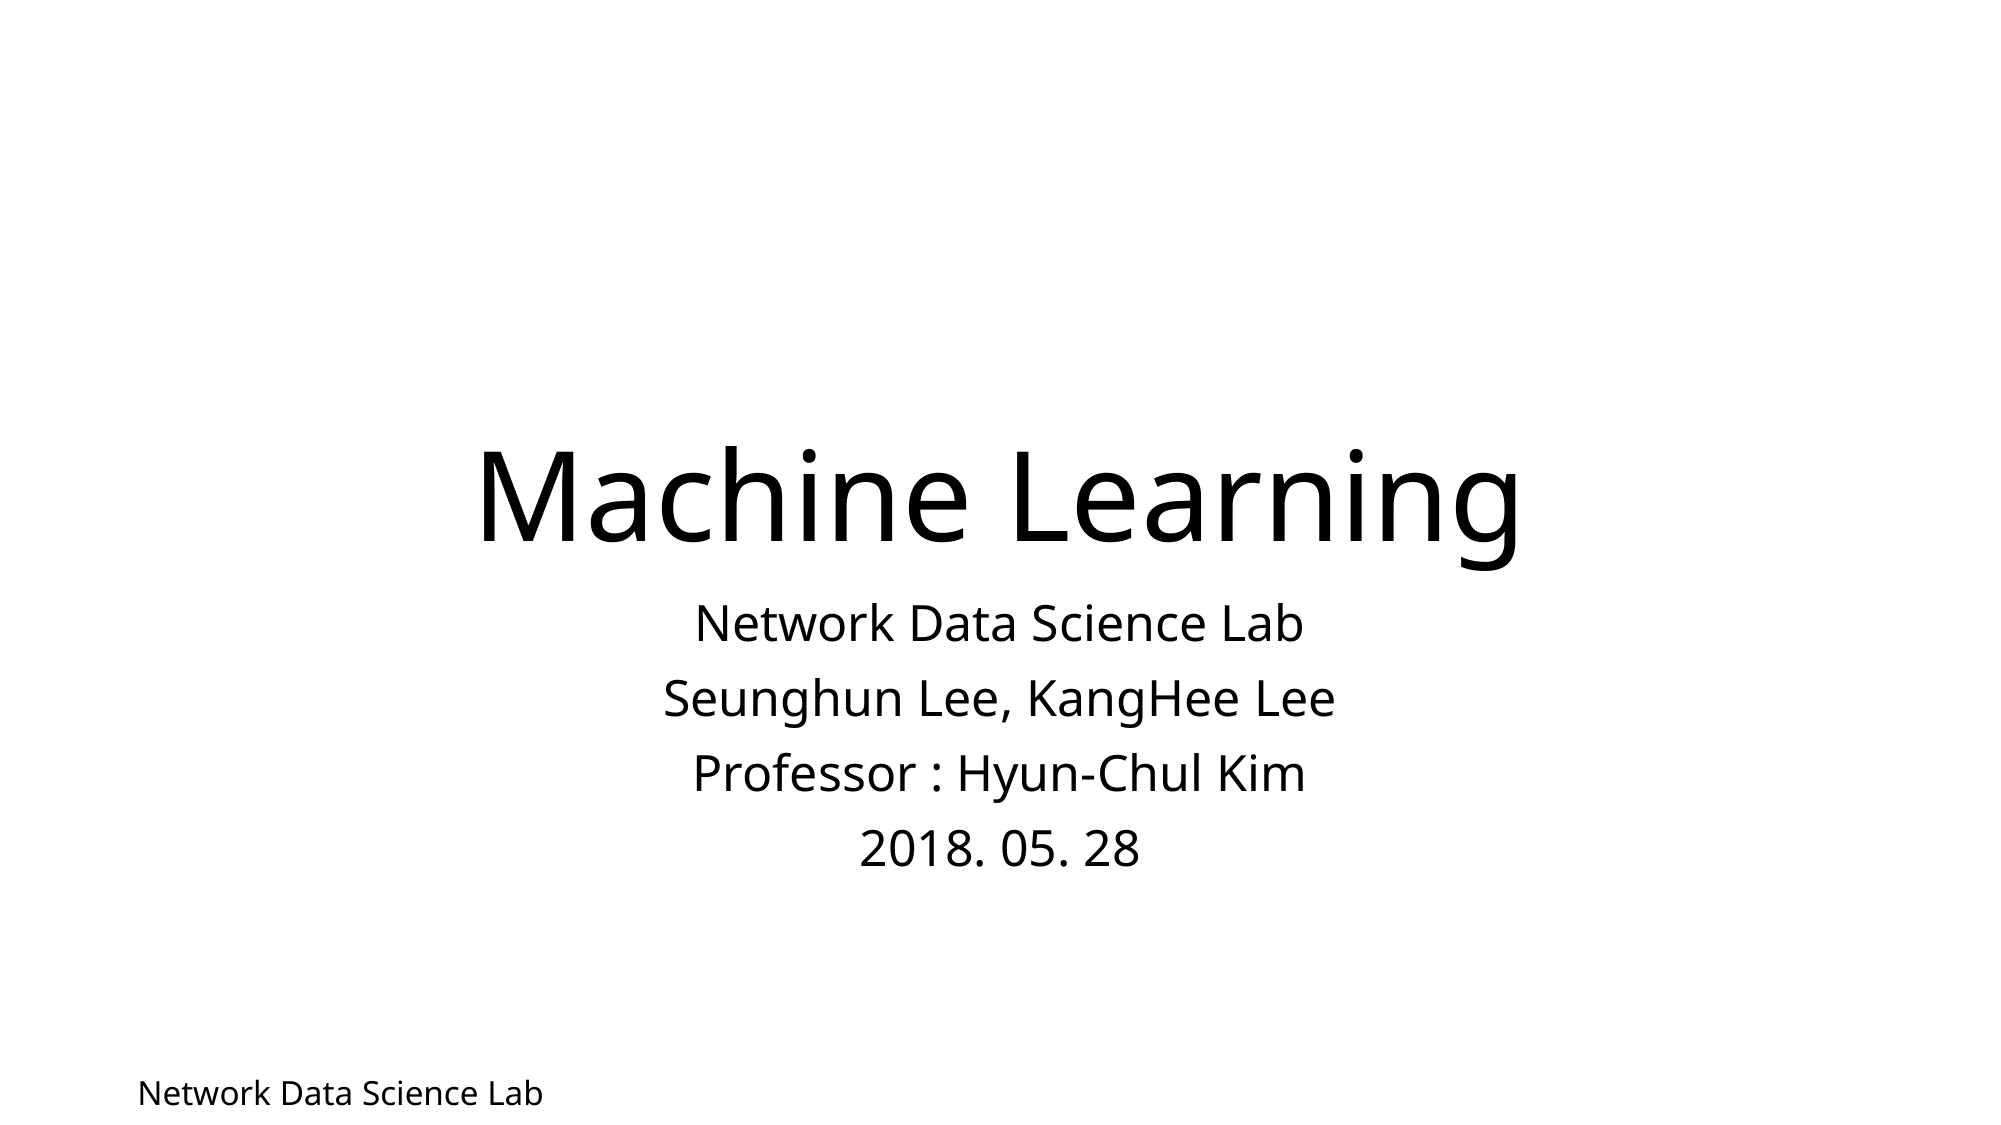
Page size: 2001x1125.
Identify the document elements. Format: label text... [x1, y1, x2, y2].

title Machine Learning [249, 184, 1750, 576]
subtitle Network Data Science Lab Seunghun Lee, KangHee Lee Professor : Hyun-Chul Kim 2018. 05. 28 [249, 590, 1750, 933]
